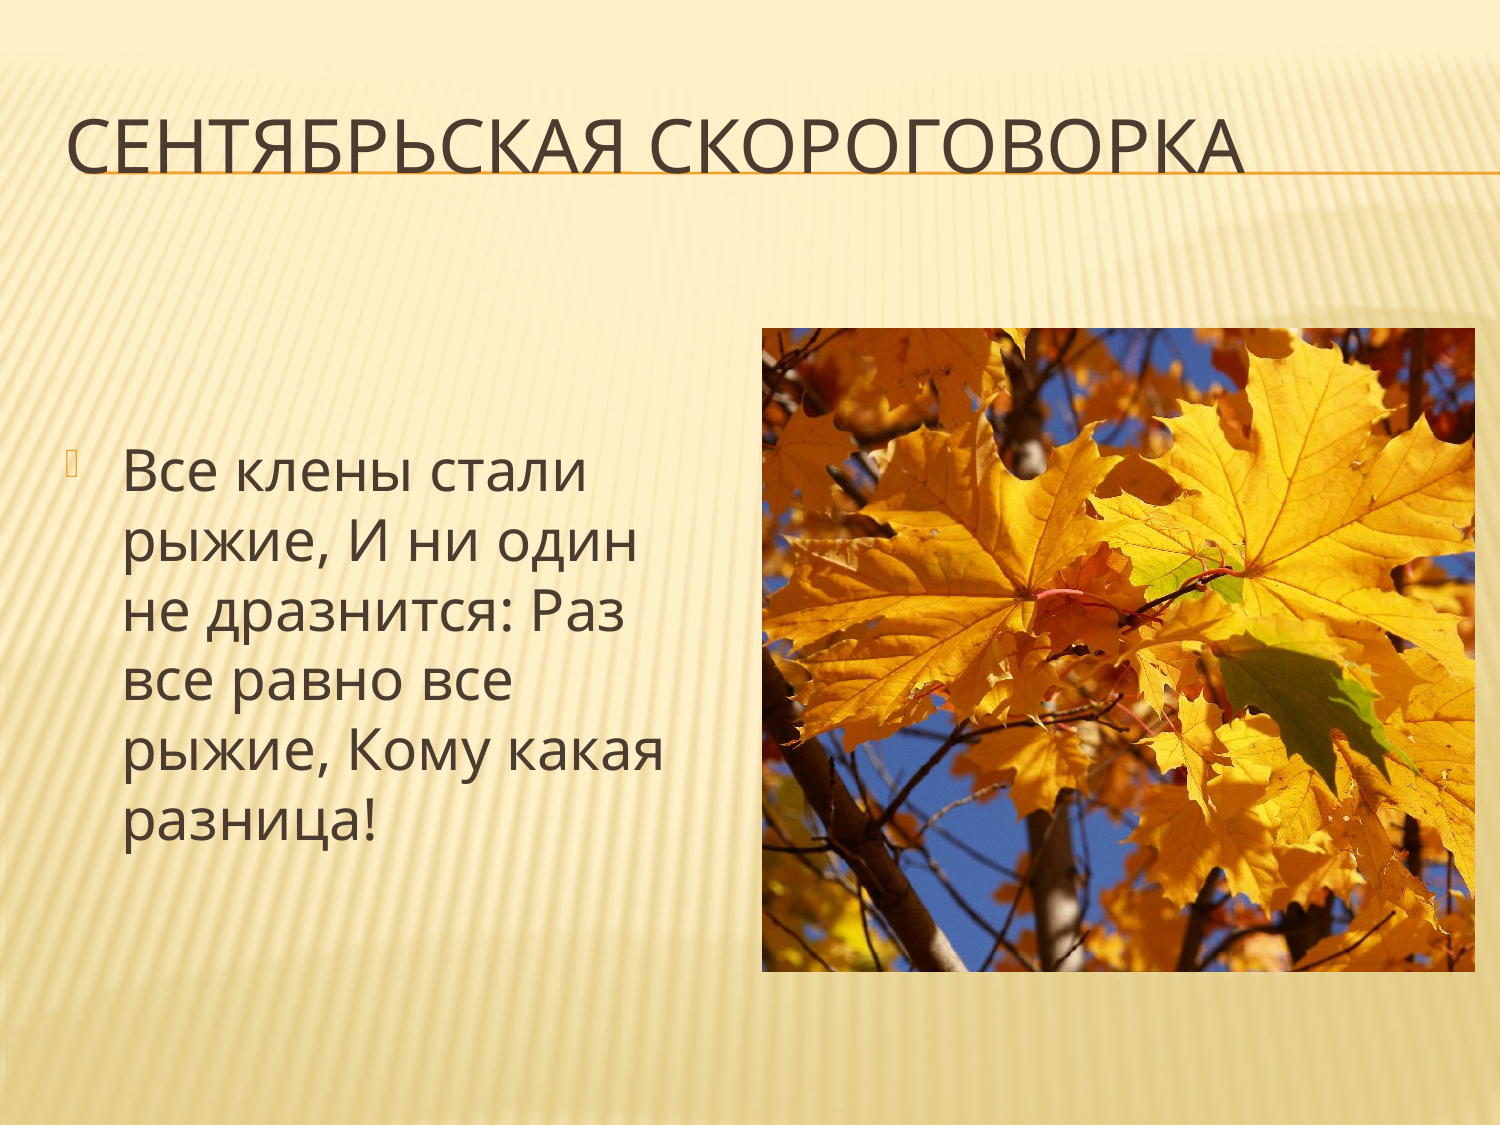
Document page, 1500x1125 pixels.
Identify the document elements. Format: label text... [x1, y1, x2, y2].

list Все клены стали рыжие, И ни один не дразнится: Раз все равно все рыжие, Кому какая разница! [50, 262, 738, 1038]
title Сентябрьская скороговорка [49, 75, 1475, 213]
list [762, 327, 1476, 973]
